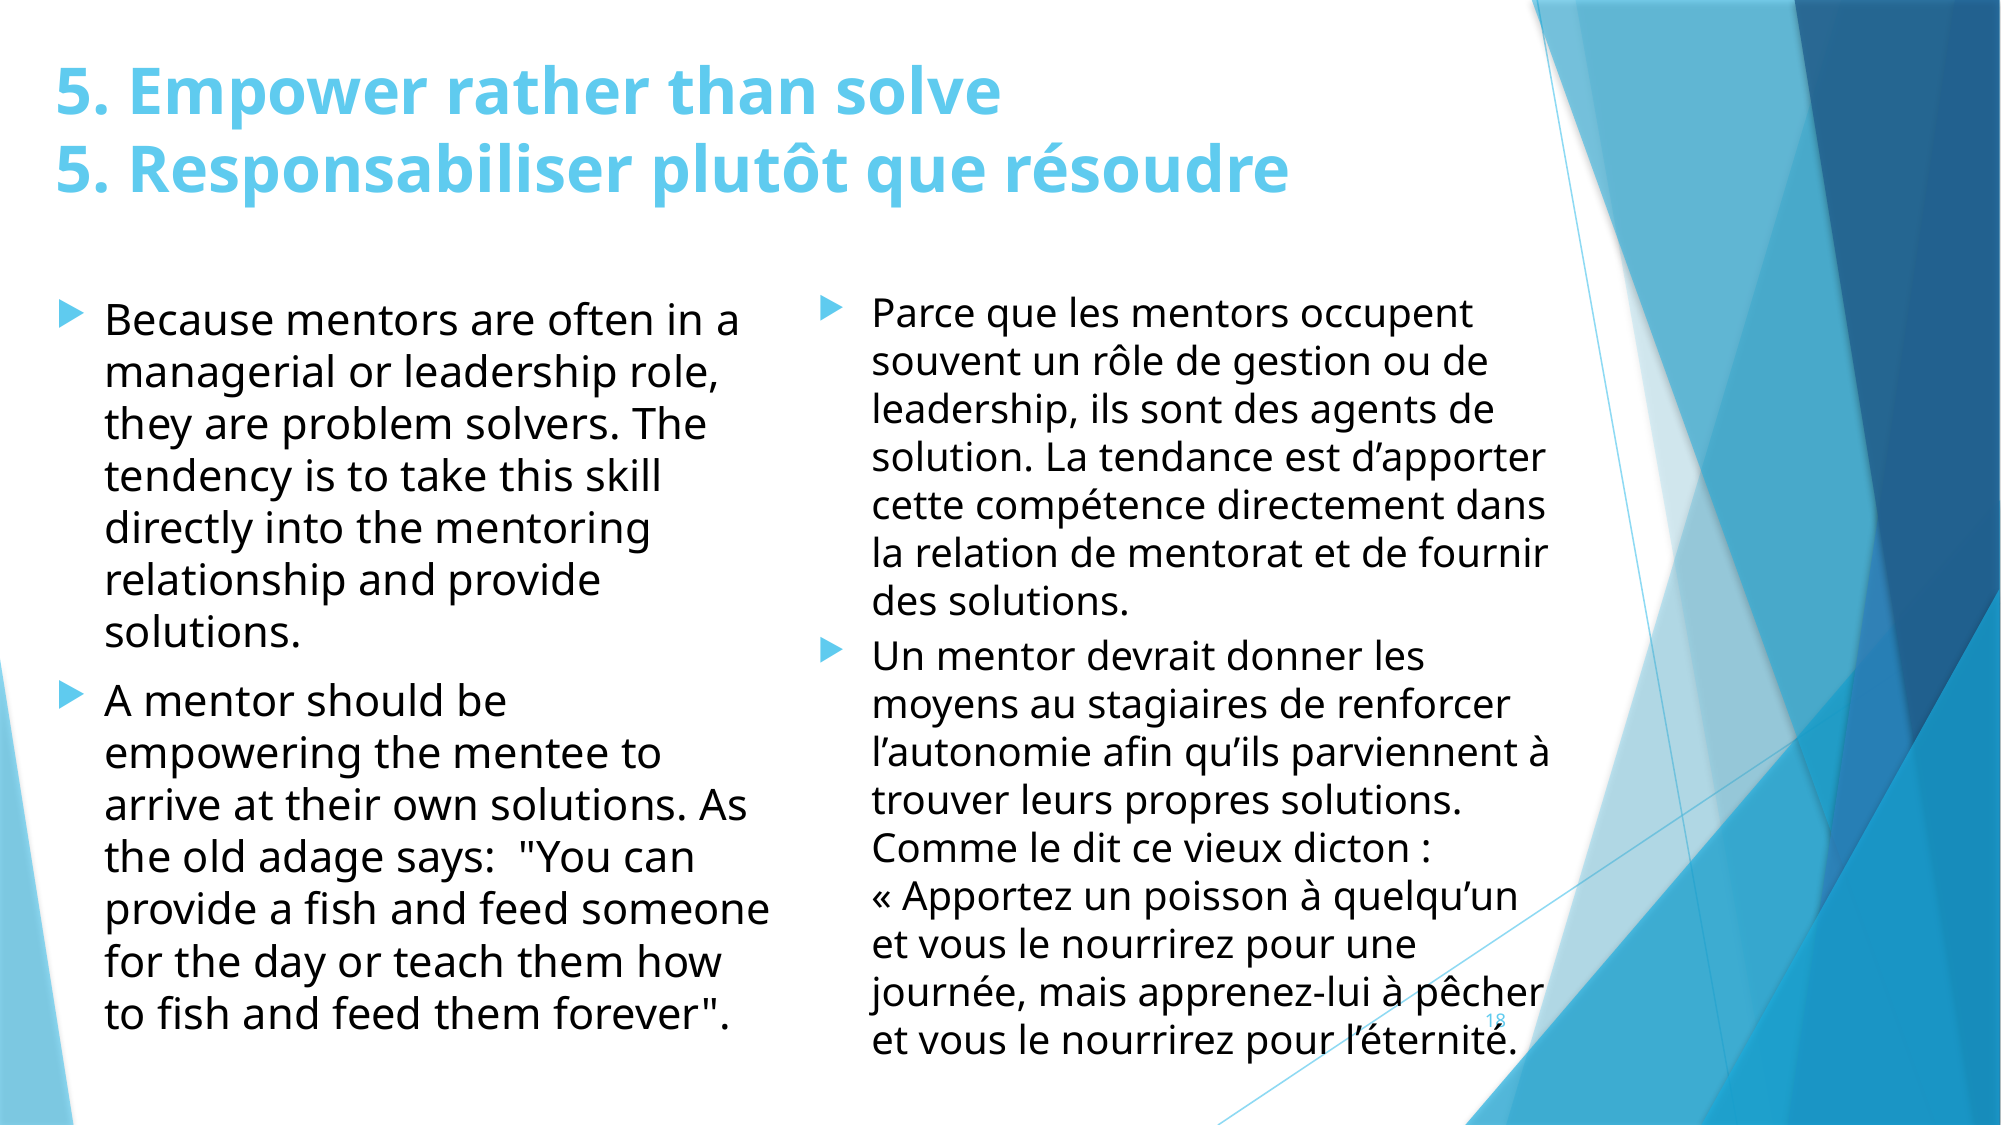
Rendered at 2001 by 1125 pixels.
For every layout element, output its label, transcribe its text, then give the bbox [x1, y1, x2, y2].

text_box Parce que les mentors occupent souvent un rôle de gestion ou de leadership, ils sont des agents de solution. La tendance est d’apporter cette compétence directement dans la relation de mentorat et de fournir des solutions. Un mentor devrait donner les moyens au stagiaires de renforcer l’autonomie afin qu’ils parviennent à trouver leurs propres solutions. Comme le dit ce vieux dicton : « Apportez un poisson à quelqu’un et vous le nourrirez pour une journée, mais apprenez‑lui à pêcher et vous le nourrirez pour l’éternité. [802, 280, 1571, 1125]
list Because mentors are often in a managerial or leadership role, they are problem solvers. The tendency is to take this skill directly into the mentoring relationship and provide solutions. A mentor should be empowering the mentee to arrive at their own solutions. As the old adage says: "You can provide a fish and feed someone for the day or teach them how to fish and feed them forever". [40, 284, 790, 1099]
title 5. Empower rather than solve 5. Responsabiliser plutôt que résoudre [40, 42, 1451, 260]
slide_number 18 [1409, 991, 1522, 1051]
